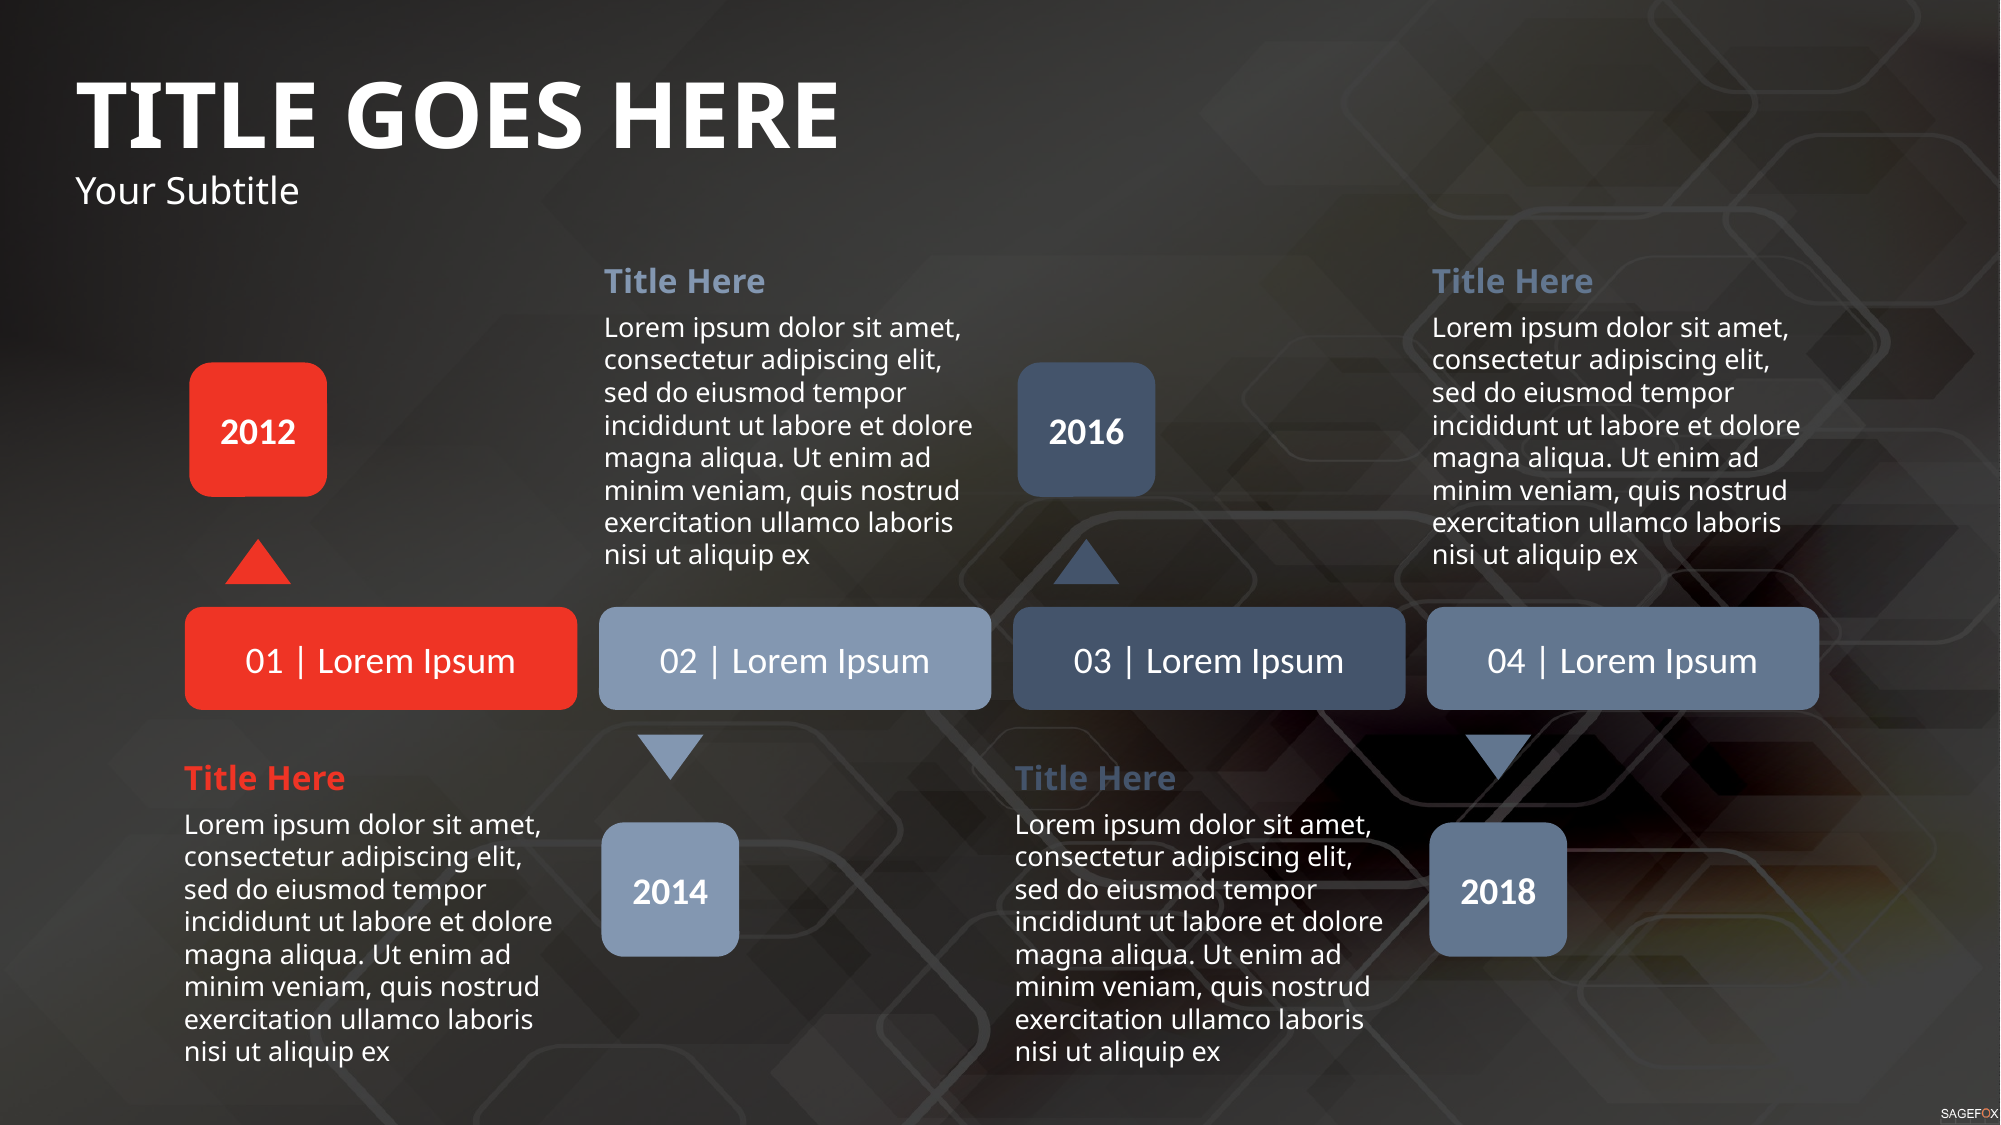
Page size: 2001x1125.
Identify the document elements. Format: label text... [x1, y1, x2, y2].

text_box 2018 [1428, 821, 1569, 958]
text_box [222, 537, 294, 586]
text_box 2012 [188, 361, 329, 498]
text_box [1463, 733, 1534, 782]
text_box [589, 252, 1002, 548]
text_box 2014 [600, 821, 741, 958]
text_box 2016 [1016, 361, 1157, 498]
text_box 02 | Lorem Ipsum [597, 605, 993, 711]
text_box 01 | Lorem Ipsum [183, 605, 579, 711]
picture [0, 0, 2001, 1125]
text_box [1051, 537, 1122, 586]
text_box 04 | Lorem Ipsum [1425, 605, 1821, 711]
text_box [635, 733, 706, 782]
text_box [999, 749, 1412, 1045]
text_box 03 | Lorem Ipsum [1012, 605, 1407, 711]
text_box TITLE GOES HERE Your Subtitle [60, 49, 1036, 220]
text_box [1417, 252, 1830, 548]
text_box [169, 749, 582, 1045]
